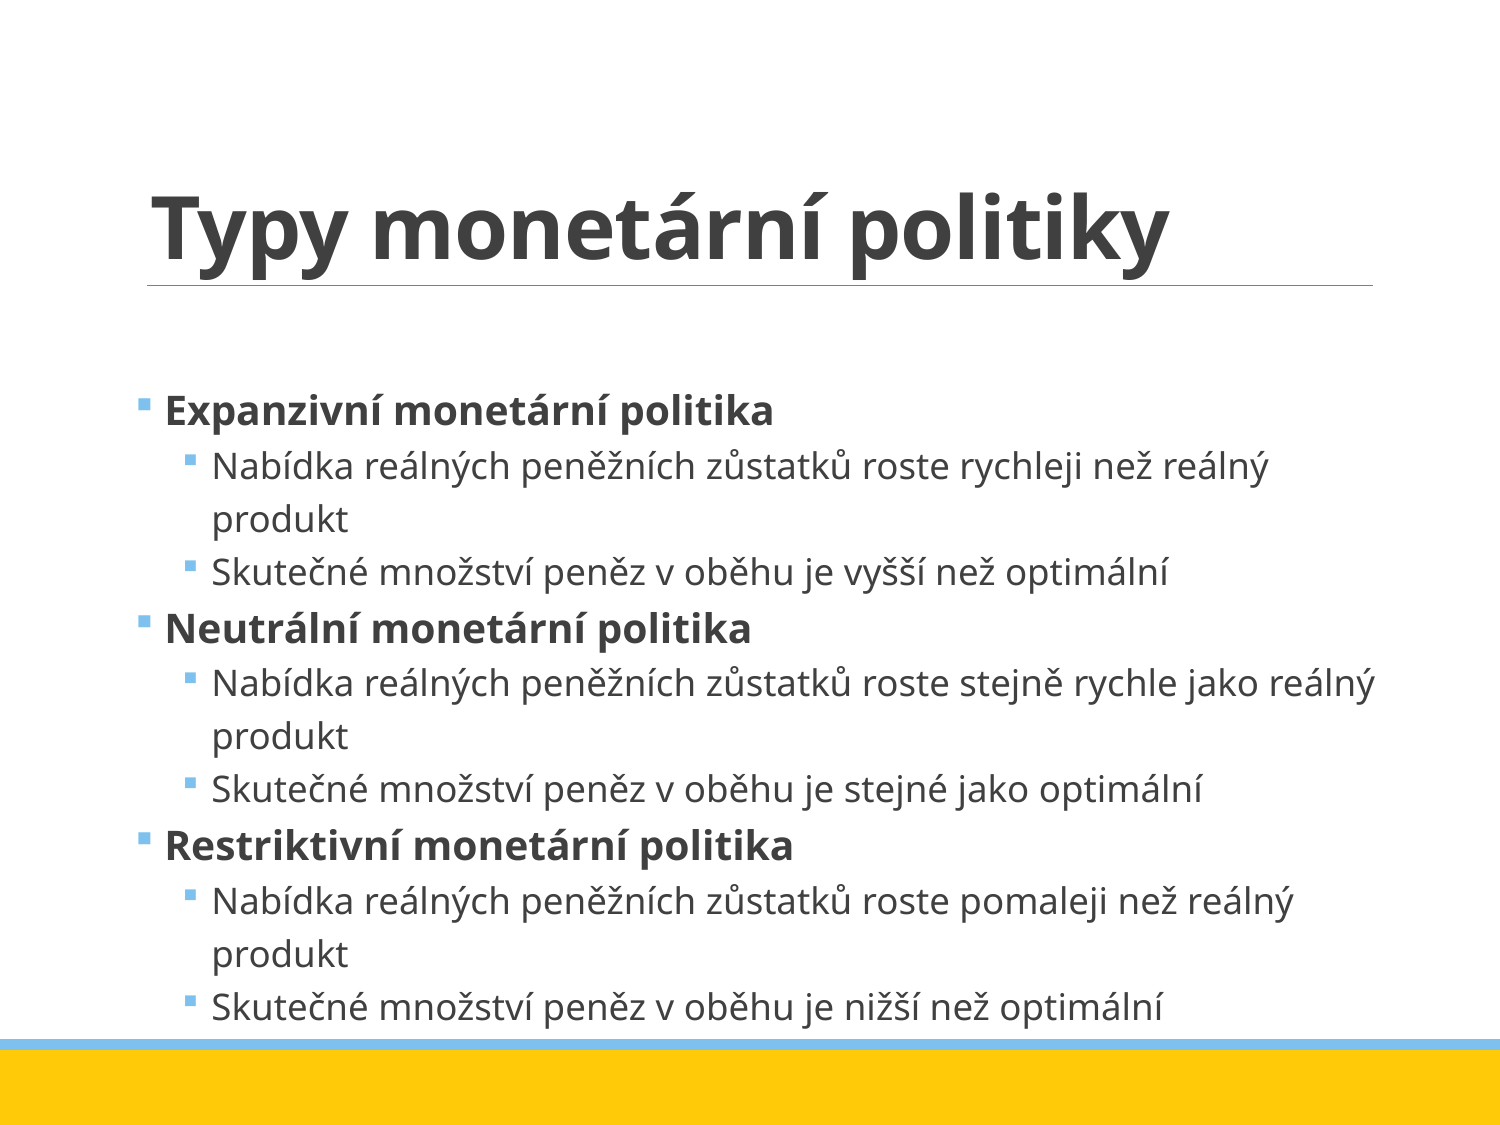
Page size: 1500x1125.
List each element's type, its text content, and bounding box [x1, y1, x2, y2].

title Typy monetární politiky [135, 47, 1373, 285]
list Expanzivní monetární politika Nabídka reálných peněžních zůstatků roste rychleji než reálný produkt Skutečné množství peněz v oběhu je vyšší než optimální Neutrální monetární politika Nabídka reálných peněžních zůstatků roste stejně rychle jako reálný produkt Skutečné množství peněz v oběhu je stejné jako optimální Restriktivní monetární politika Nabídka reálných peněžních zůstatků roste pomaleji než reálný produkt Skutečné množství peněz v oběhu je nižší než optimální [135, 367, 1416, 1040]
